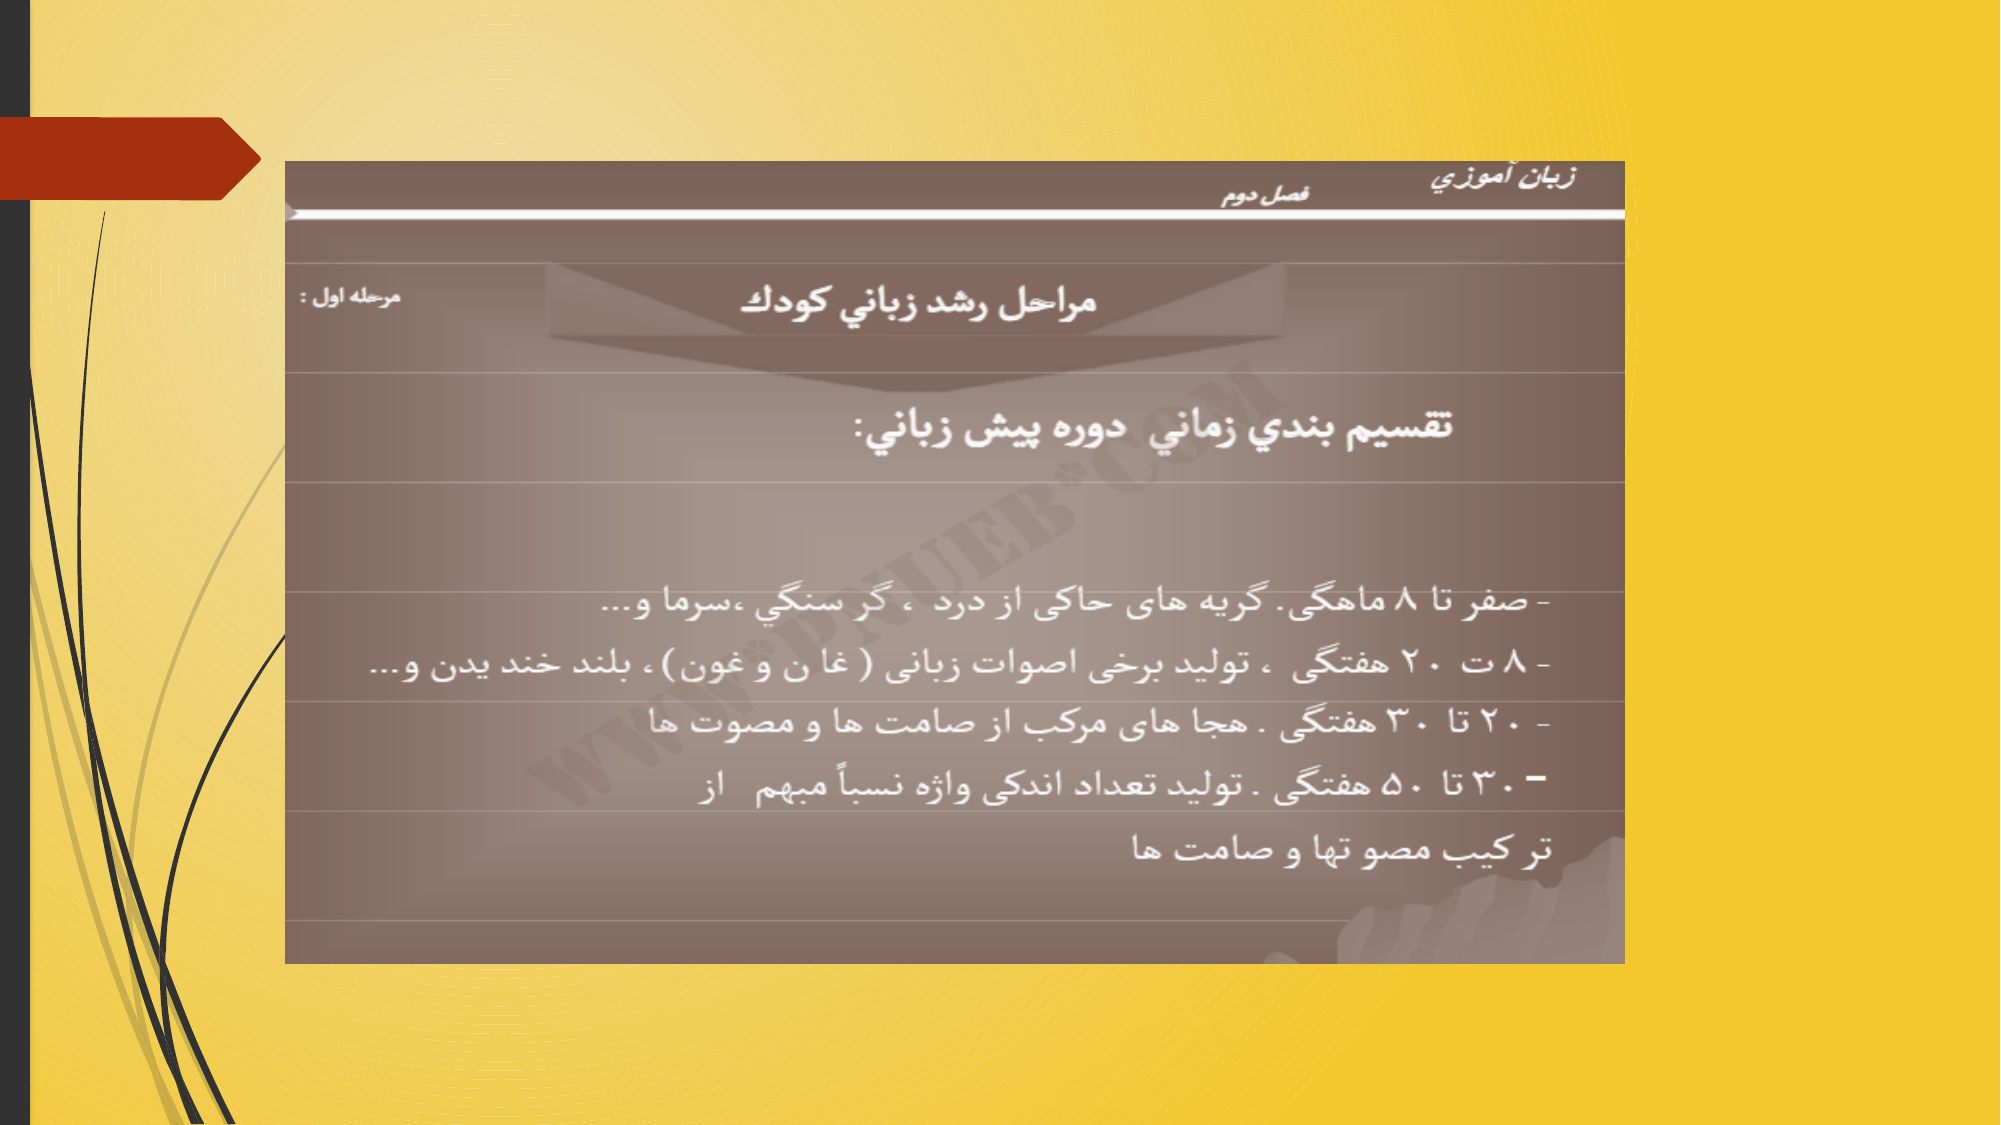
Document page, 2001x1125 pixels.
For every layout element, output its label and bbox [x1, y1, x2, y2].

picture [284, 161, 1625, 964]
